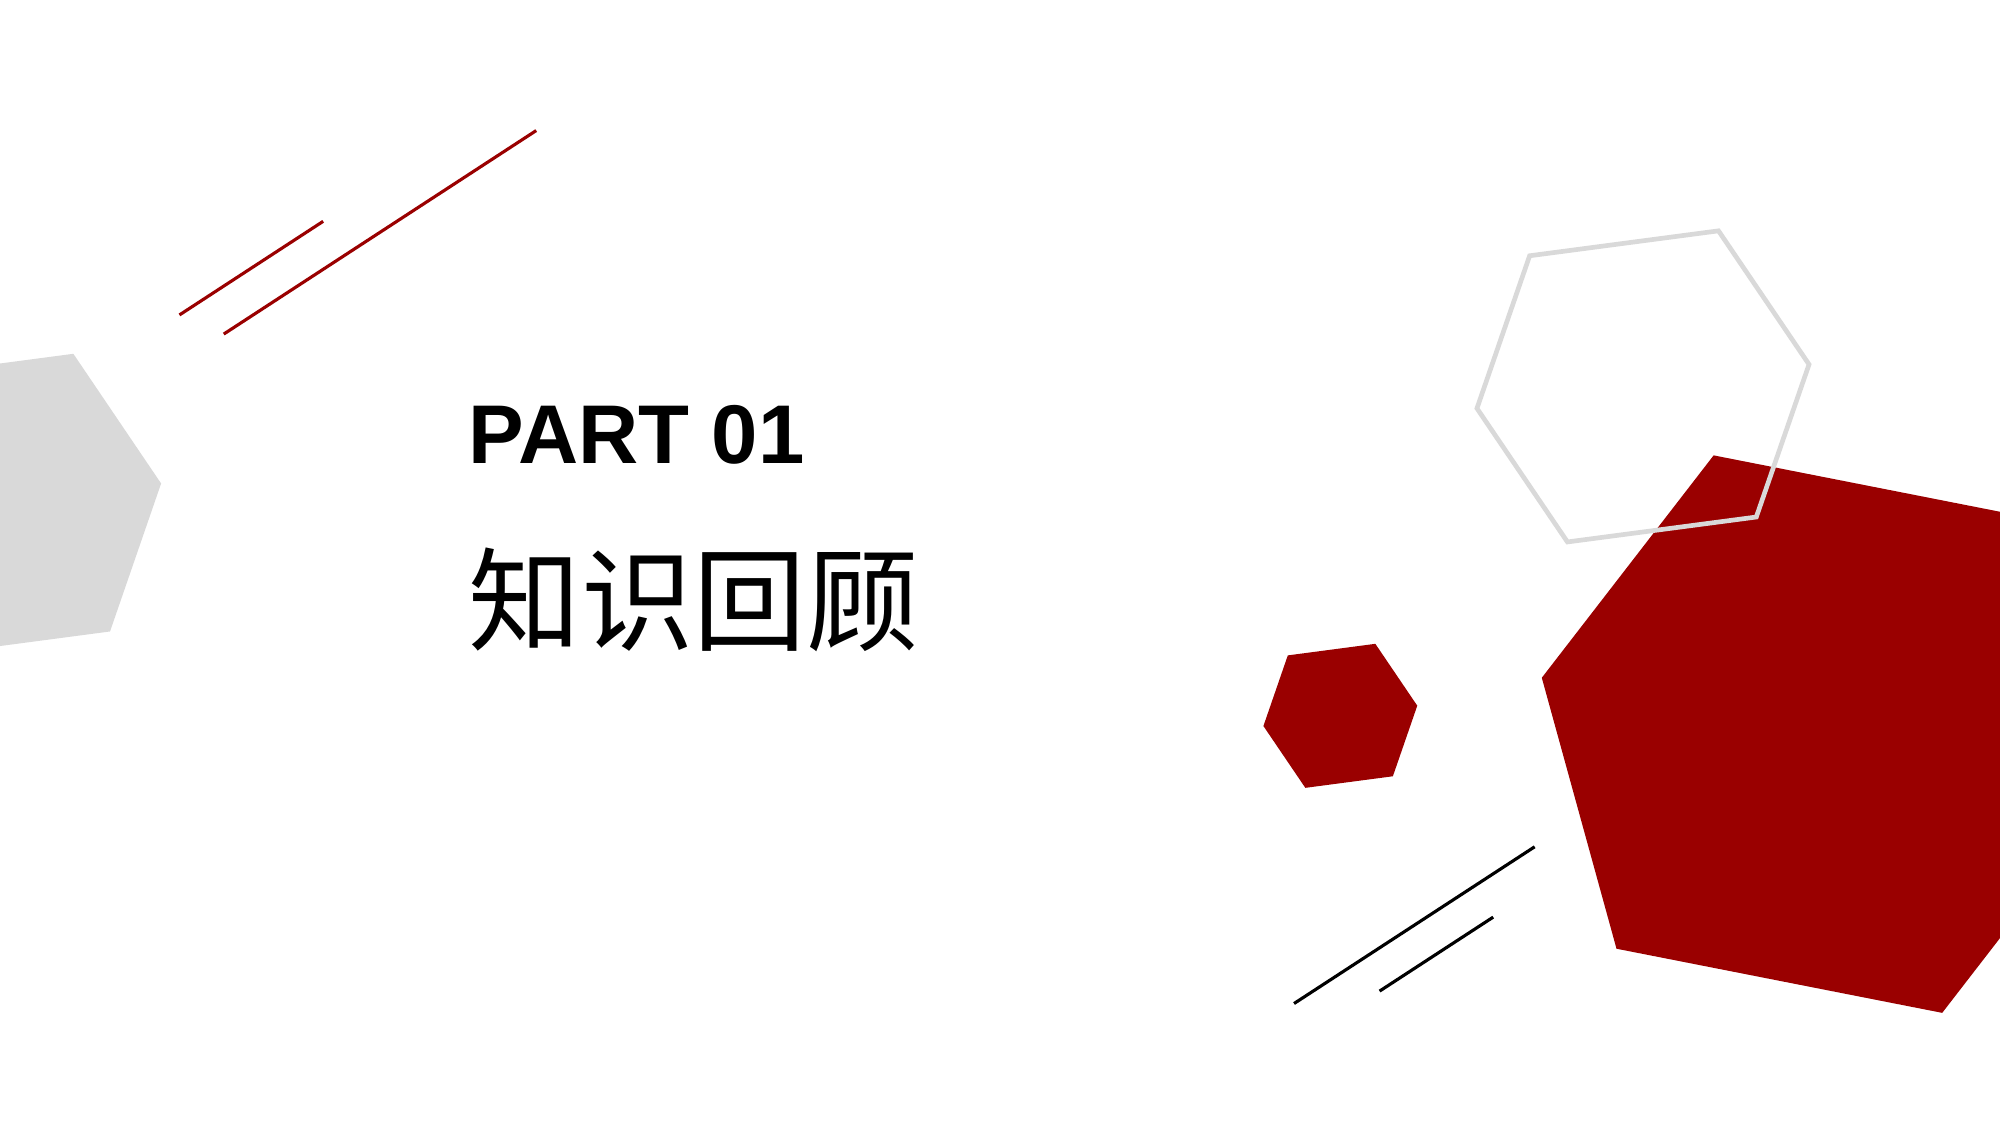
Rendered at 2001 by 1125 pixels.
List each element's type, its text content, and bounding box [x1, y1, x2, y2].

text_box 知识回顾 [454, 522, 1133, 673]
text_box [1262, 642, 1419, 789]
text_box PART 01 [454, 373, 862, 488]
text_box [179, 221, 223, 315]
text_box [0, 352, 163, 648]
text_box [1379, 917, 1494, 992]
text_box [1475, 229, 1811, 544]
text_box [1540, 466, 2000, 1014]
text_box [223, 130, 537, 335]
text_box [1294, 846, 1535, 1004]
